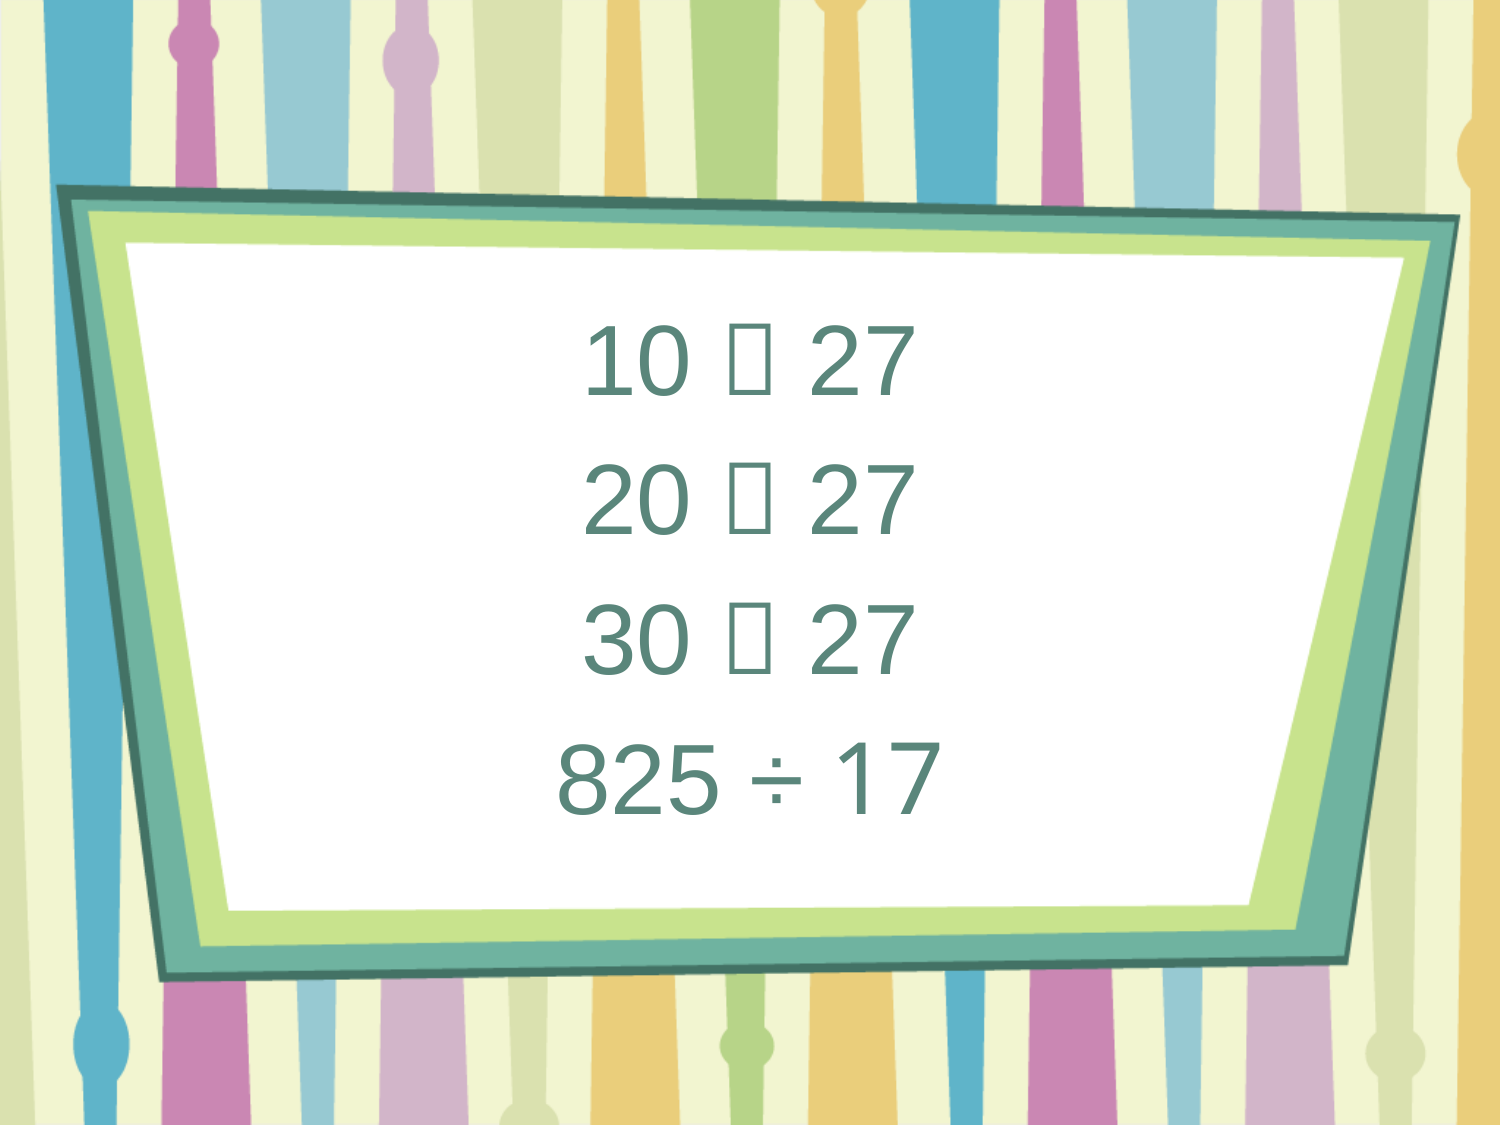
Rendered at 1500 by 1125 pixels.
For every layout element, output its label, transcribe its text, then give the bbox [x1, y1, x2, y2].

subtitle 10  27 20  27 30  27 825 ÷ 17 [225, 287, 1275, 888]
picture [0, 0, 1500, 1125]
